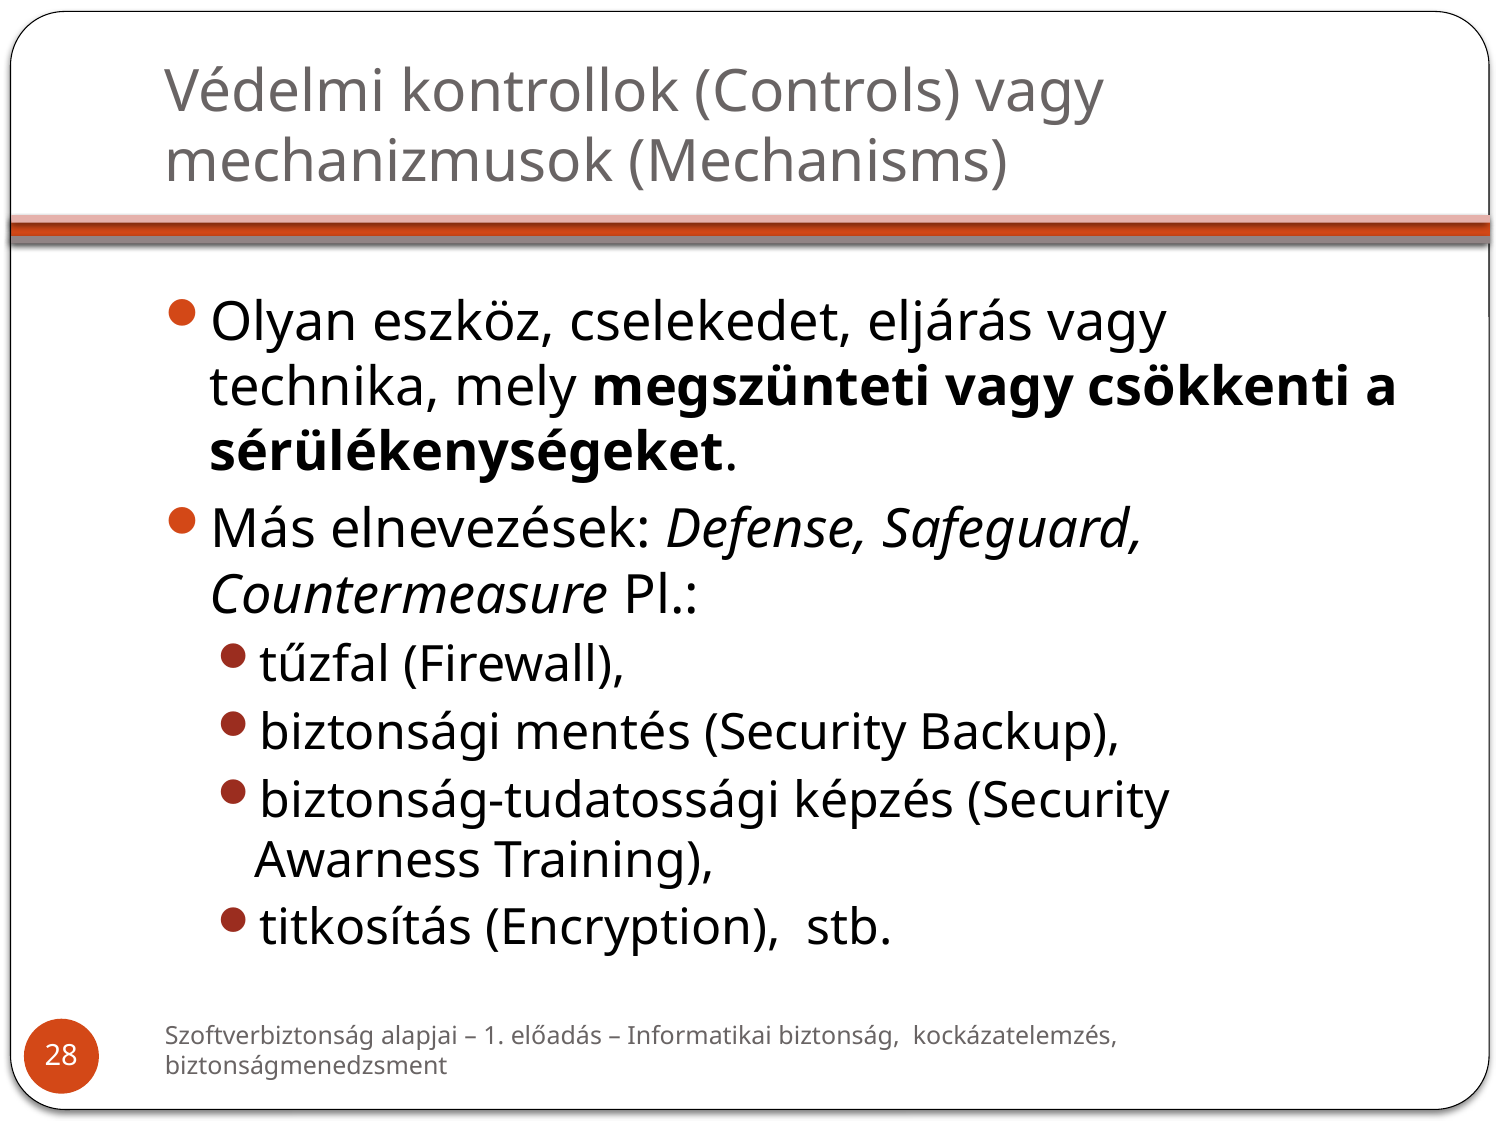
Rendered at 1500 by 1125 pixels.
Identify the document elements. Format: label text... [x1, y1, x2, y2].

slide_number 28 [23, 1018, 99, 1094]
footer Szoftverbiztonság alapjai – 1. előadás – Informatikai biztonság, kockázatelemzés, biztonságmenedzsment [150, 1012, 1424, 1088]
title Védelmi kontrollok (Controls) vagy mechanizmusok (Mechanisms) [150, 45, 1425, 209]
list Olyan eszköz, cselekedet, eljárás vagy technika, mely megszünteti vagy csökkenti a sérülékenységeket. Más elnevezések: Defense, Safeguard, Countermeasure Pl.: tűzfal (Firewall), biztonsági mentés (Security Backup), biztonság-tudatossági képzés (Security Awarness Training), titkosítás (Encryption), stb. [150, 278, 1425, 988]
